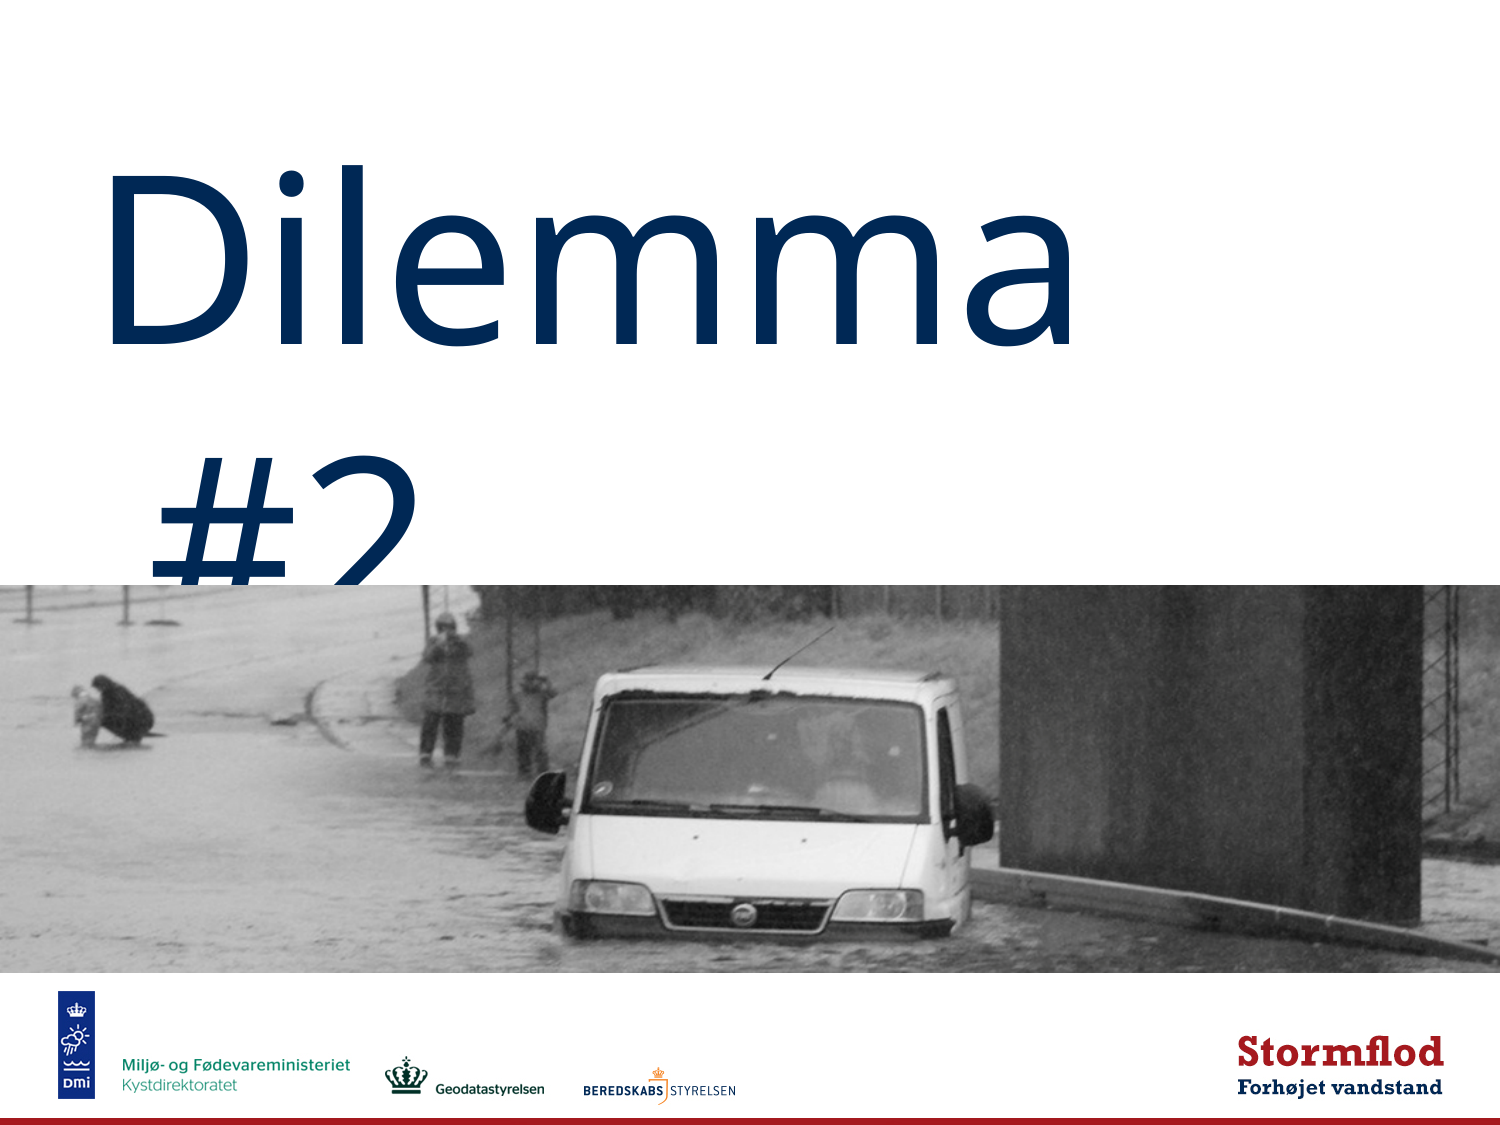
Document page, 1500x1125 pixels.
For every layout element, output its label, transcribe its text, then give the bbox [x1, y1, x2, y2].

list Dilemma #2 40 minutter [75, 101, 1430, 584]
picture [0, 0, 1500, 1125]
